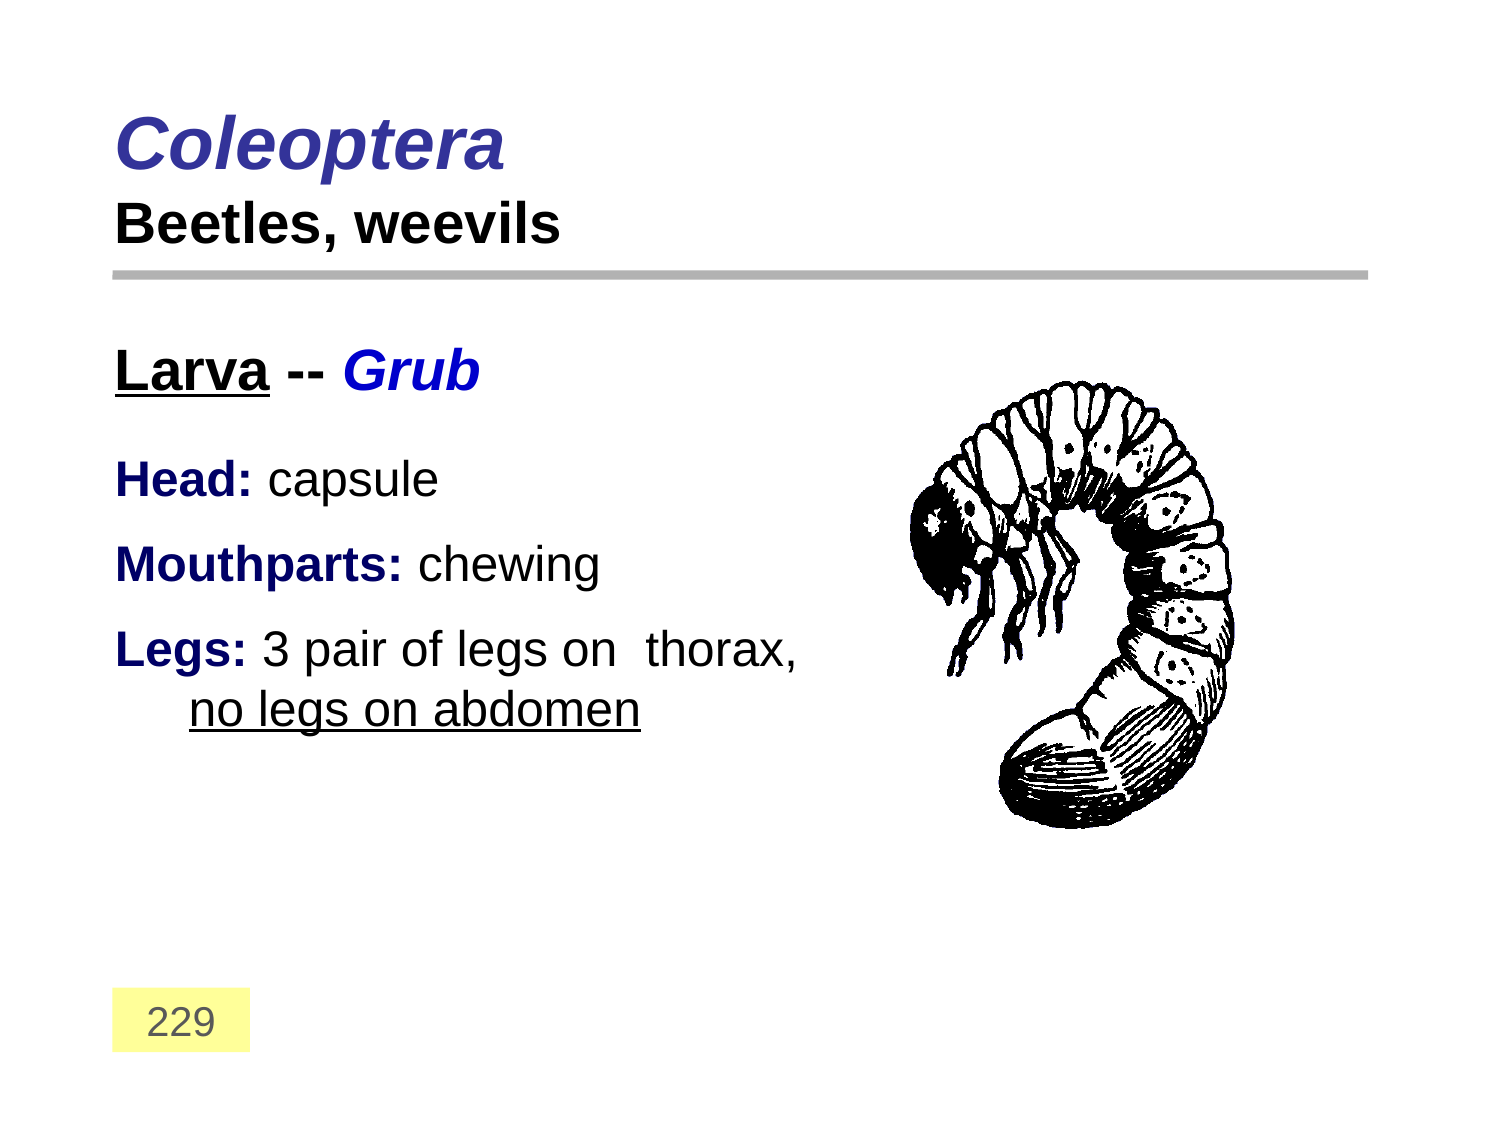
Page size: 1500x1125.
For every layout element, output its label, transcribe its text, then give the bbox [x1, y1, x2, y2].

title Coleoptera Beetles, weevils [99, 86, 1376, 313]
picture [877, 337, 1238, 839]
list Larva -- Grub Head: capsule Mouthparts: chewing Legs: 3 pair of legs on thorax, no legs on abdomen [99, 324, 863, 965]
text_box 229 [112, 987, 250, 1053]
